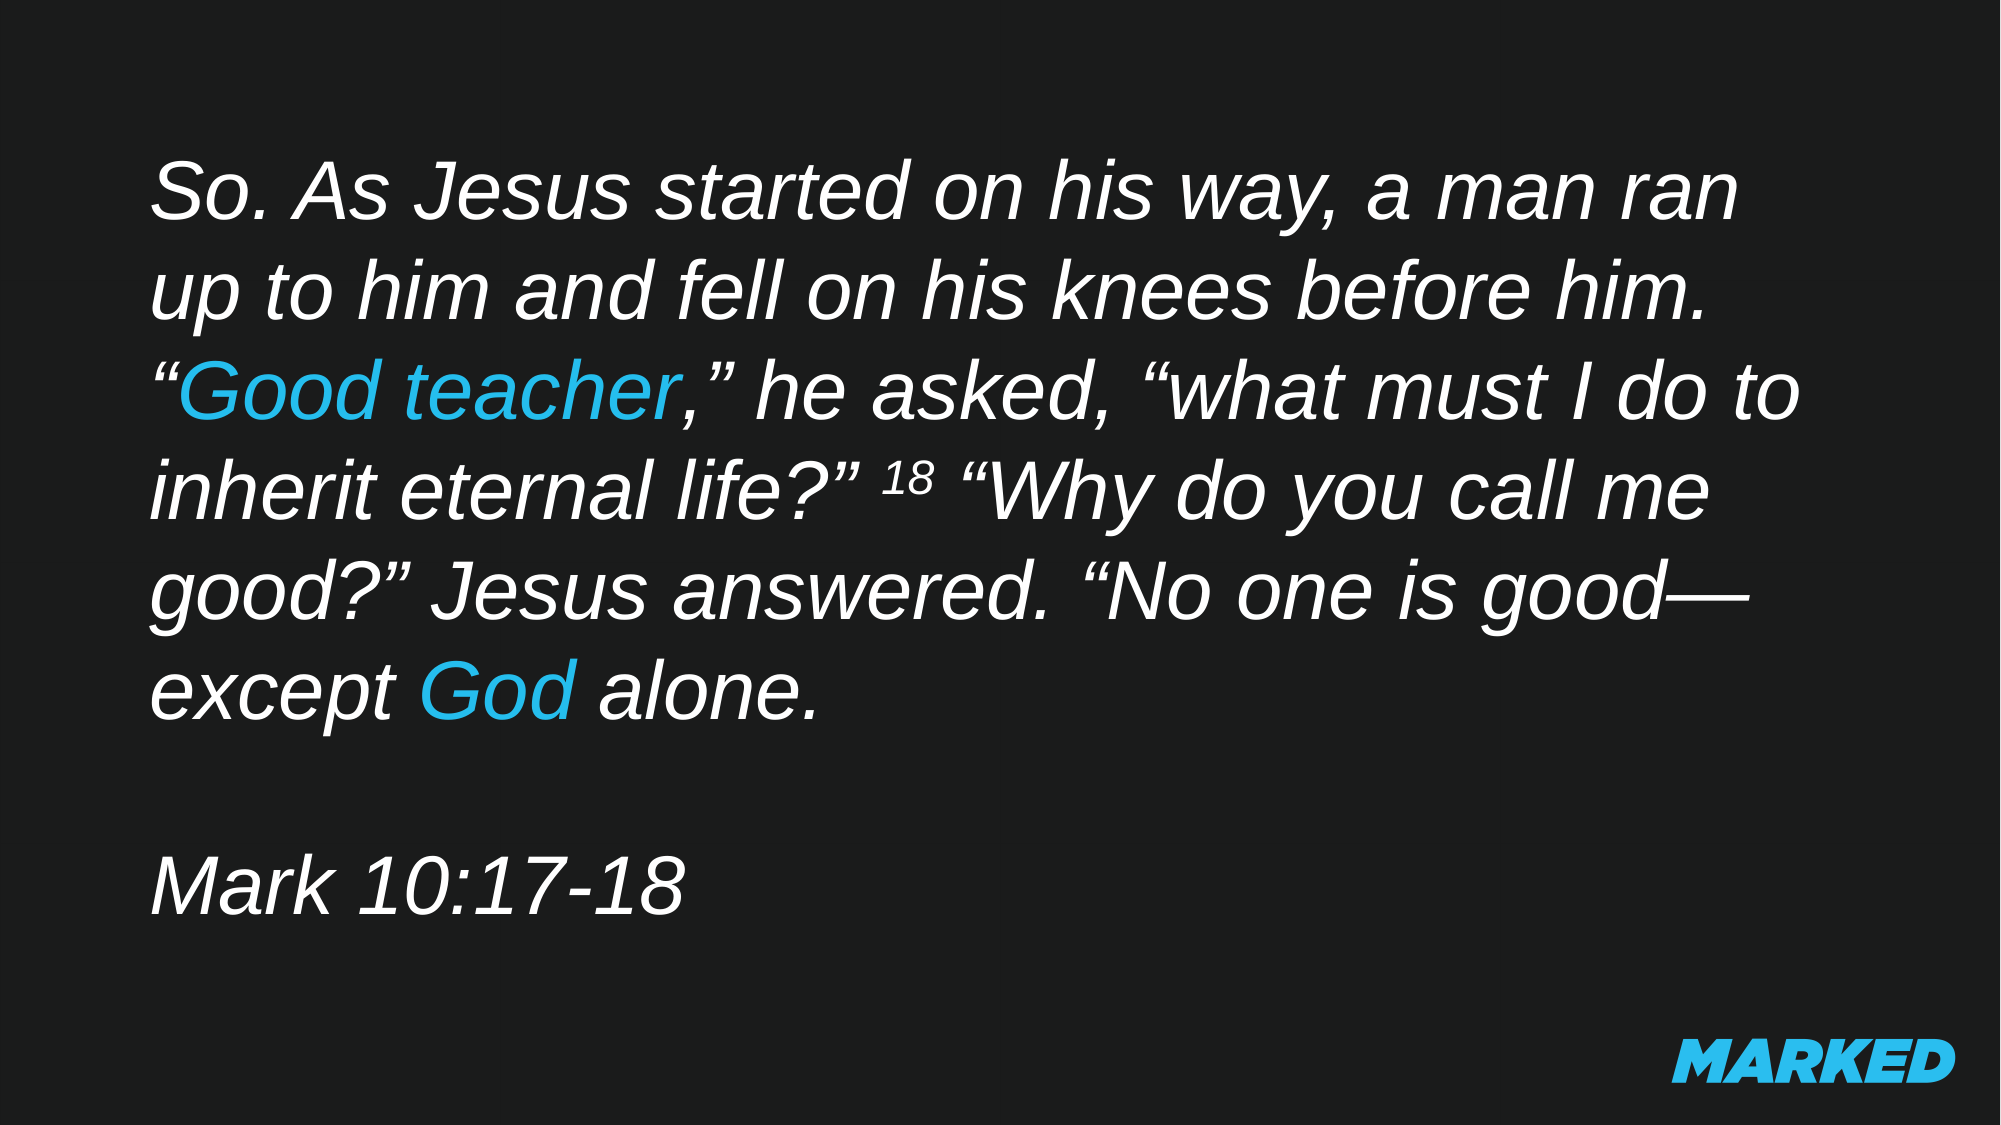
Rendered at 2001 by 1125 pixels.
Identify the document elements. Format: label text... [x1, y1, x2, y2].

picture [0, 0, 2001, 1125]
text_box So. As Jesus started on his way, a man ran up to him and fell on his knees before him. “Good teacher,” he asked, “what must I do to inherit eternal life?” 18 “Why do you call me good?” Jesus answered. “No one is good—except God alone. Mark 10:17-18 [134, 128, 1866, 286]
